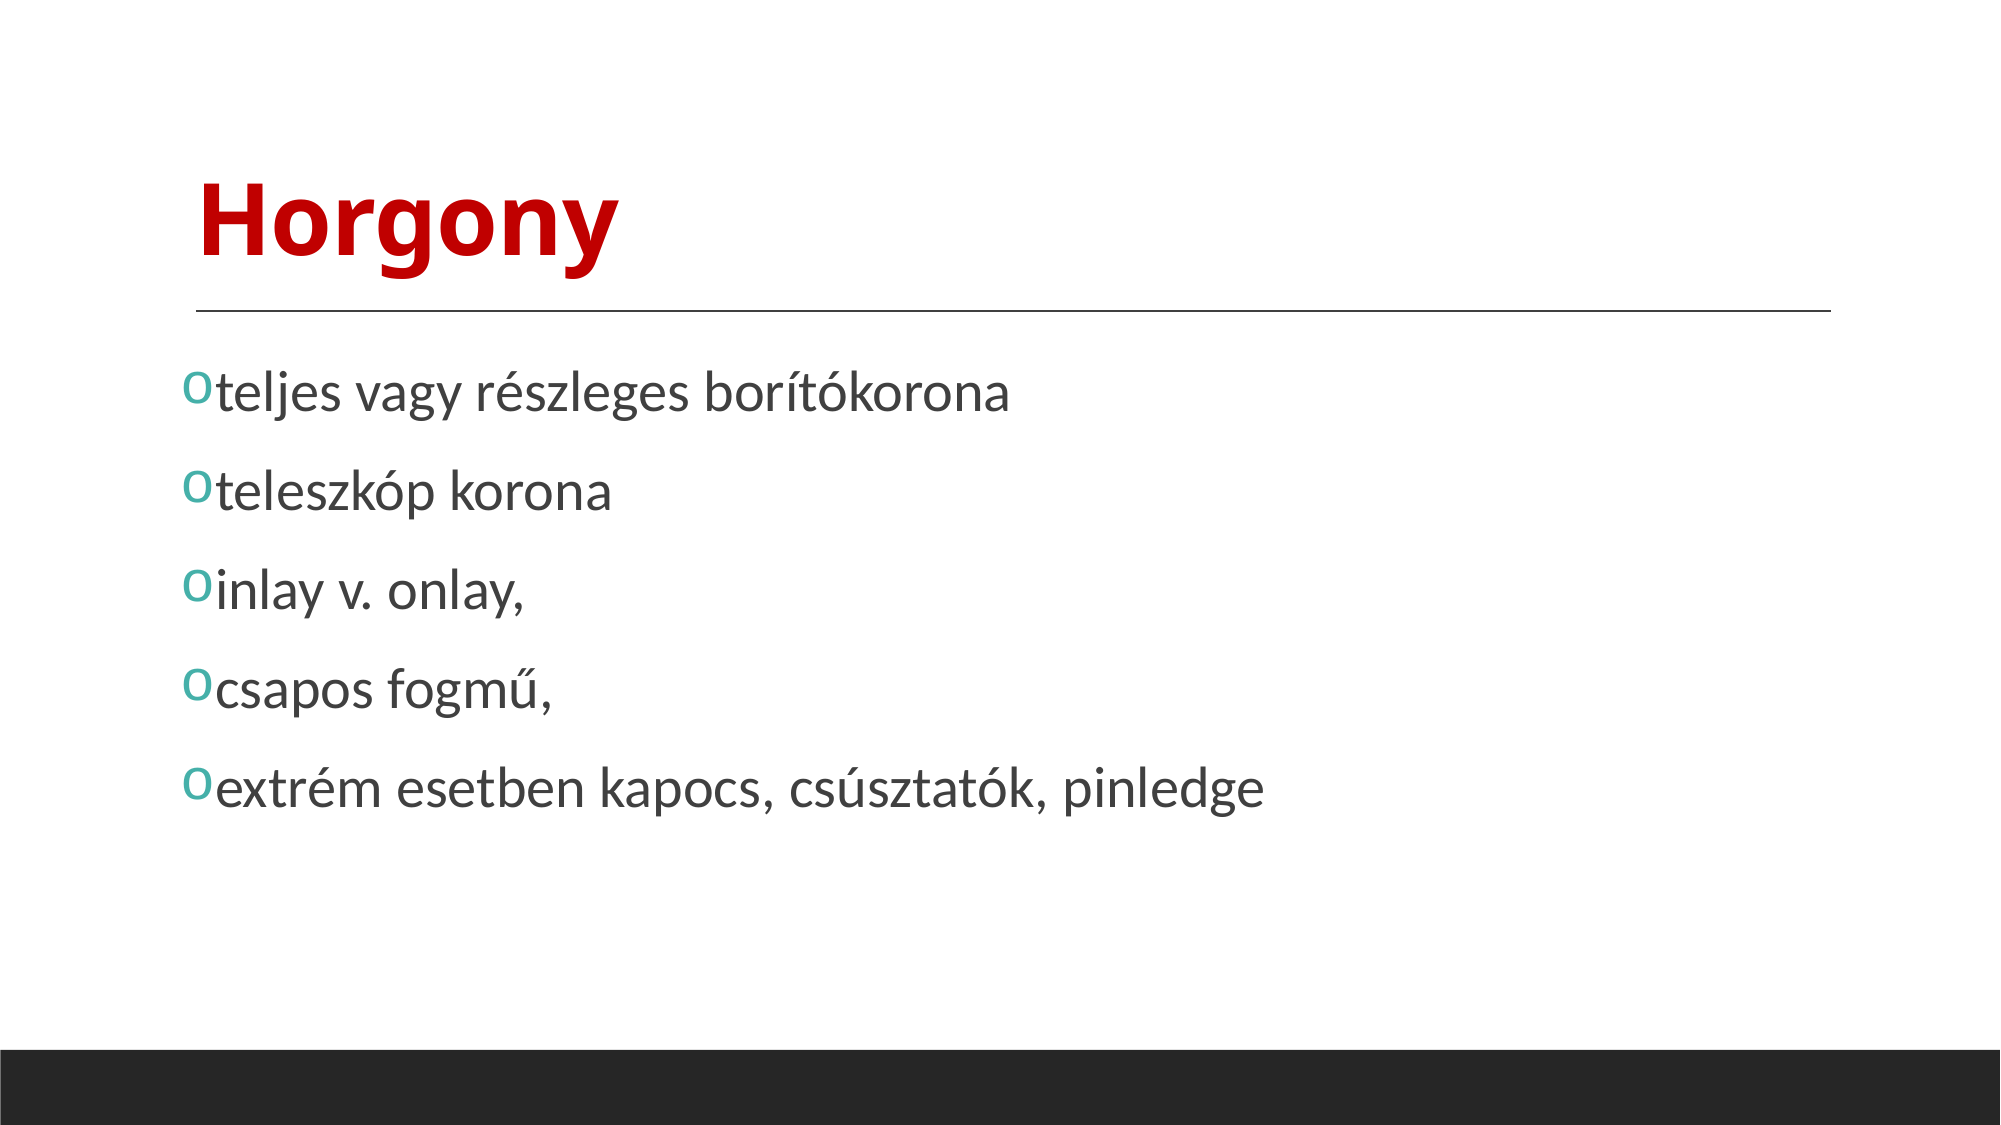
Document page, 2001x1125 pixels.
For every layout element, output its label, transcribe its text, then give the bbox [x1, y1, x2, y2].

list teljes vagy részleges borítókorona teleszkóp korona inlay v. onlay, csapos fogmű, extrém esetben kapocs, csúsztatók, pinledge [180, 345, 1830, 963]
title Horgony [180, 47, 1830, 285]
